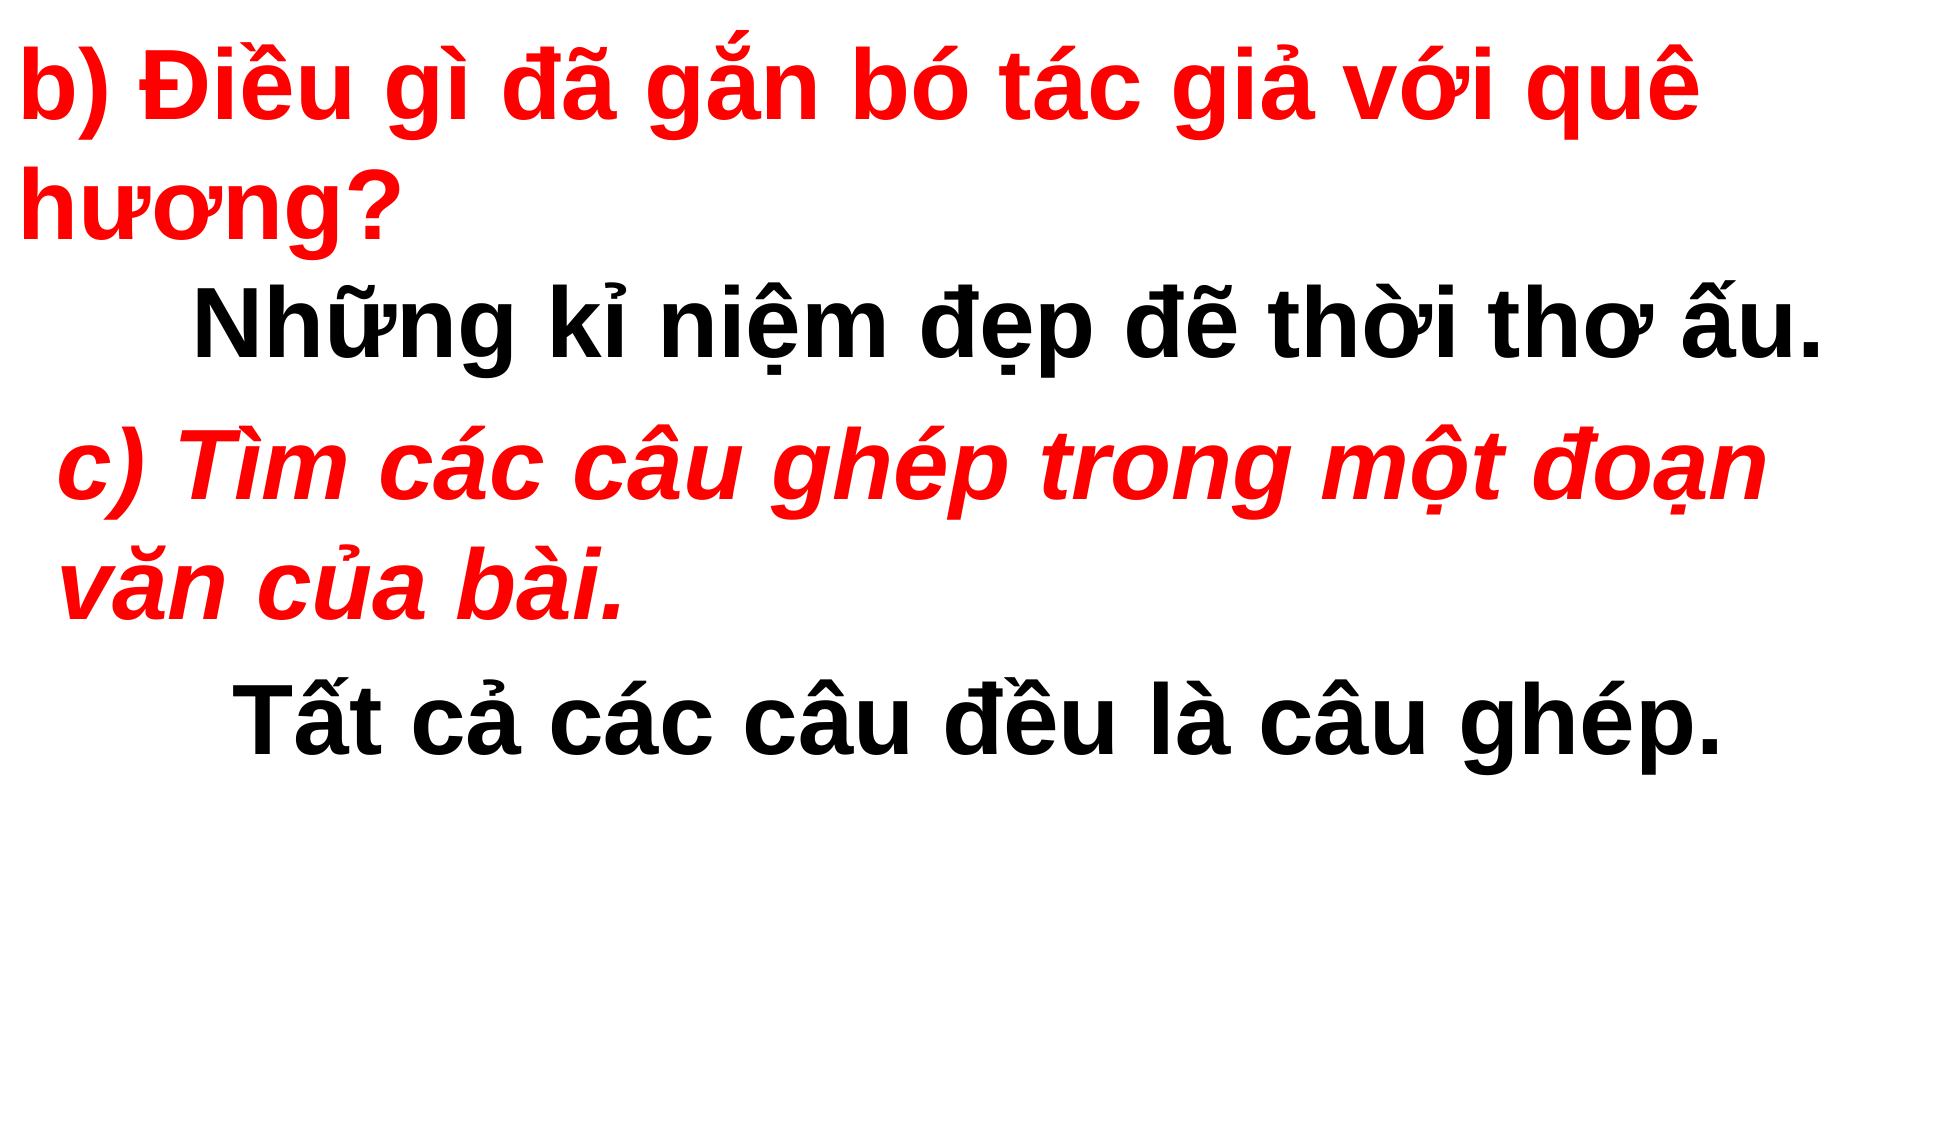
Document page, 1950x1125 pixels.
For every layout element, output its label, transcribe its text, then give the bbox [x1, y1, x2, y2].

text_box Tất cả các câu đều là câu ghép. [51, 647, 1889, 998]
text_box b) Điều gì đã gắn bó tác giả với quê hương? [3, 12, 1863, 268]
list Những kỉ niệm đẹp đẽ thời thơ ấu. [37, 249, 1875, 413]
text_box c) Tìm các câu ghép trong một đoạn văn của bài. [41, 392, 1886, 648]
